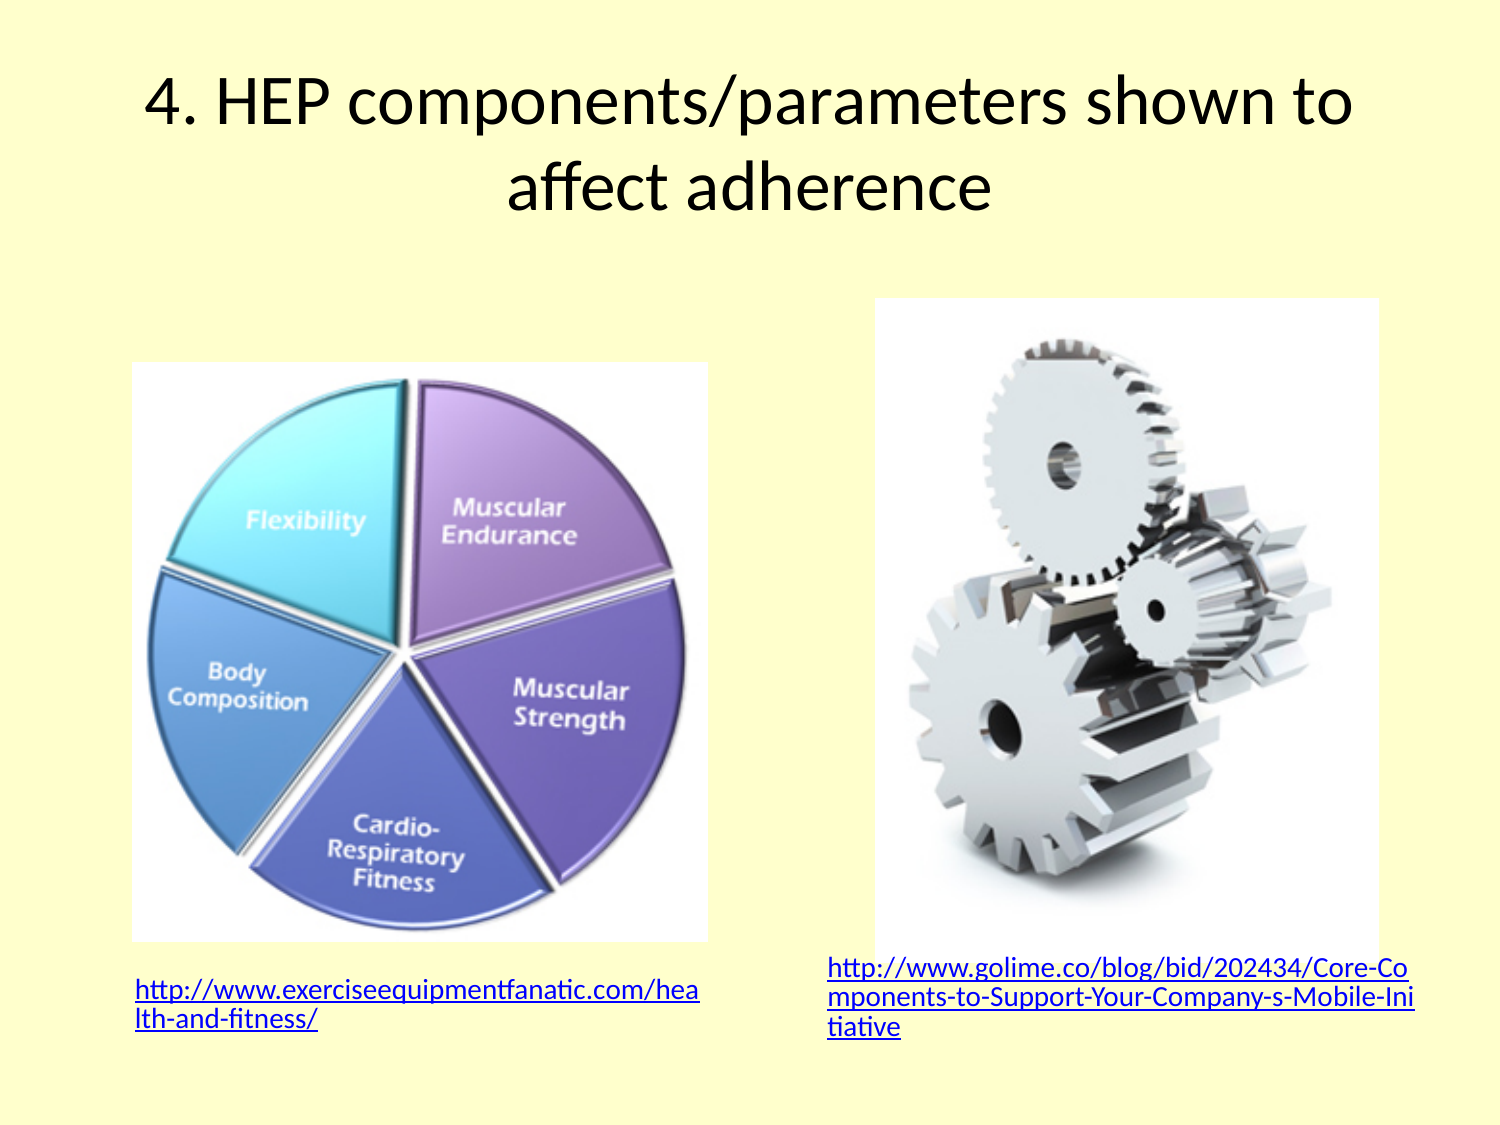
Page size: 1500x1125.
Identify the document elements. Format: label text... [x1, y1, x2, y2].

text_box http://www.golime.co/blog/bid/202434/Core-Components-to-Support-Your-Company-s-Mobile-Initiative [812, 941, 1438, 1026]
title 4. HEP components/parameters shown to affect adherence [75, 45, 1425, 233]
picture [132, 362, 708, 942]
picture [874, 298, 1380, 963]
text_box http://www.exerciseequipmentfanatic.com/health-and-fitness/ [120, 962, 721, 1048]
